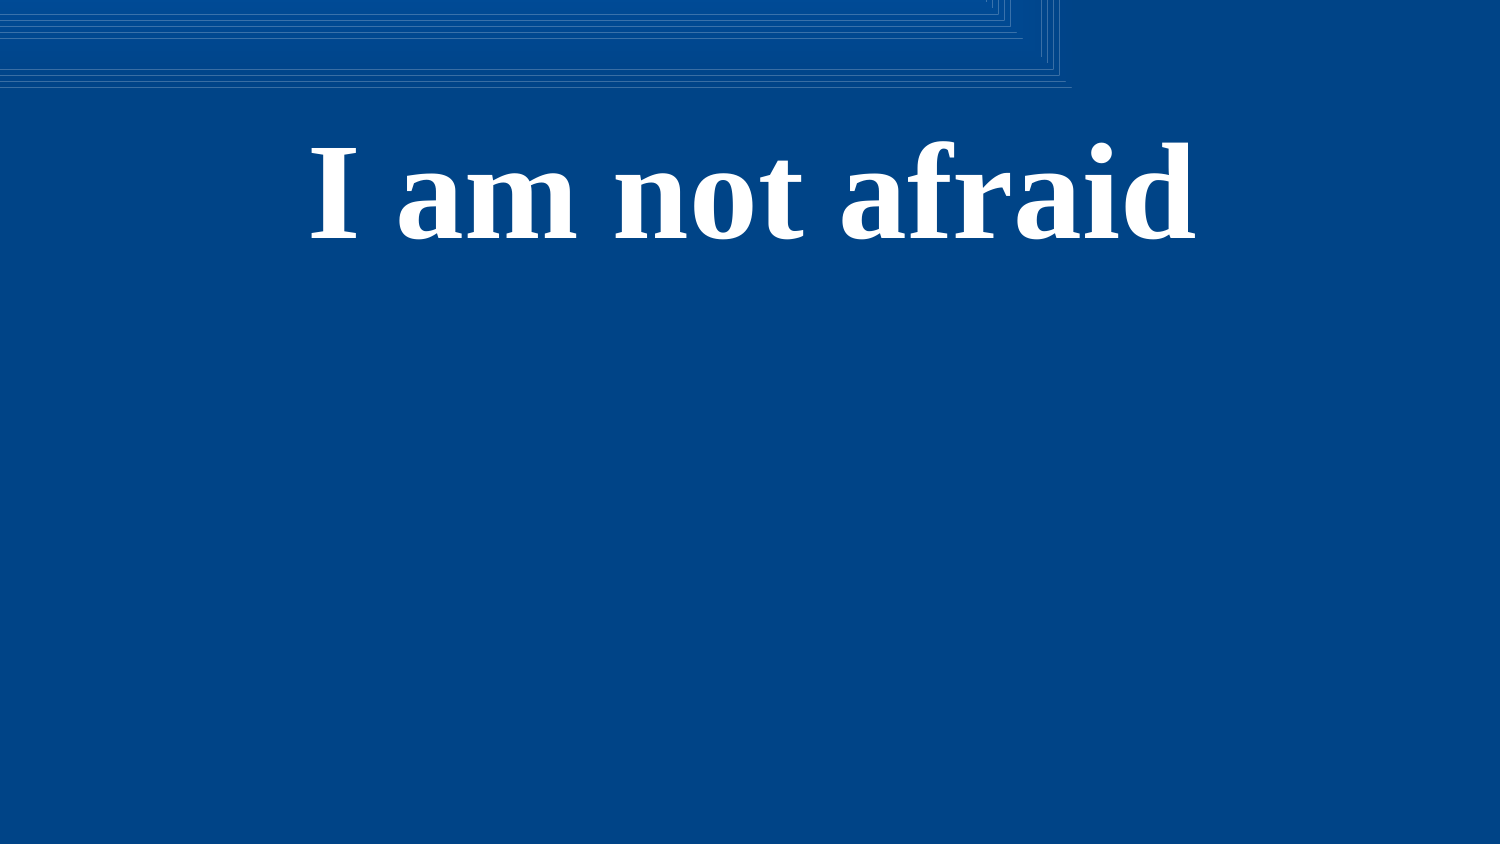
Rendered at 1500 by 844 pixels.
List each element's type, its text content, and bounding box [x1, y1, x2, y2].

text_box I am not afraid [5, 93, 1500, 274]
